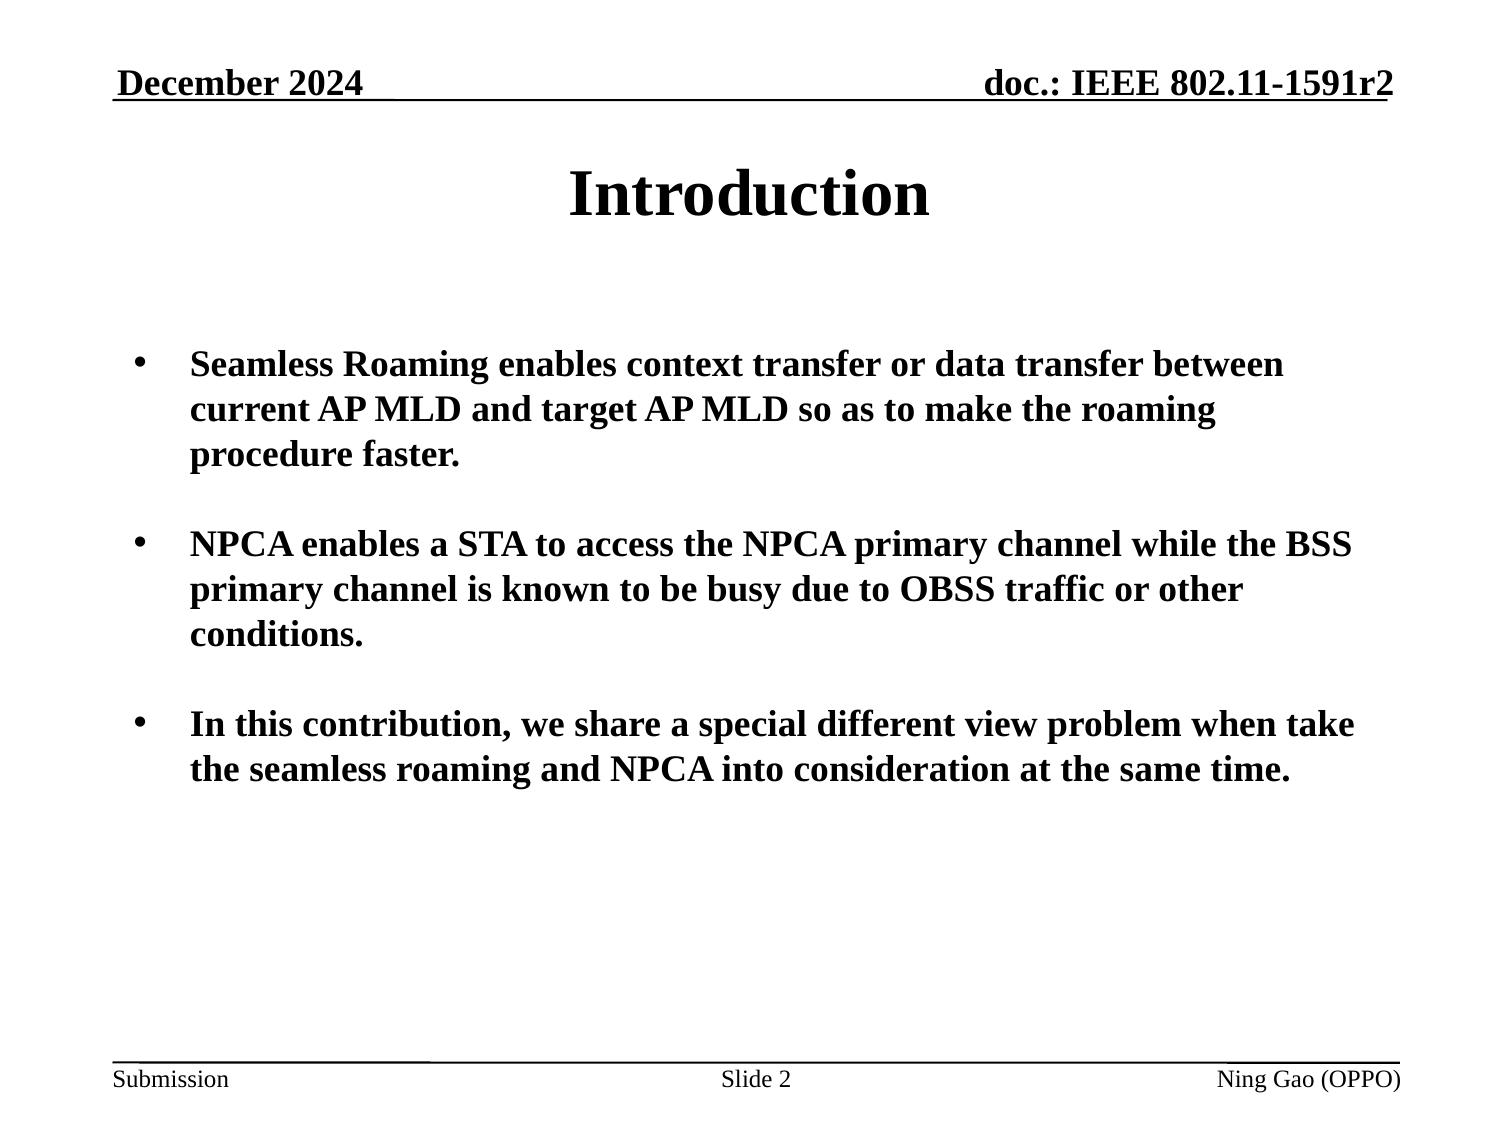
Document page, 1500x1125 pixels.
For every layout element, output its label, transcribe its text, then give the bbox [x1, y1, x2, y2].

text_box Seamless Roaming enables context transfer or data transfer between current AP MLD and target AP MLD so as to make the roaming procedure faster. NPCA enables a STA to access the NPCA primary channel while the BSS primary channel is known to be busy due to OBSS traffic or other conditions. In this contribution, we share a special different view problem when take the seamless roaming and NPCA into consideration at the same time. [118, 331, 1394, 796]
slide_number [116, 58, 507, 104]
slide_number Slide 2 [712, 1061, 800, 1123]
footer Ning Gao (OPPO) [1031, 1061, 1402, 1093]
title Introduction [112, 148, 1388, 229]
